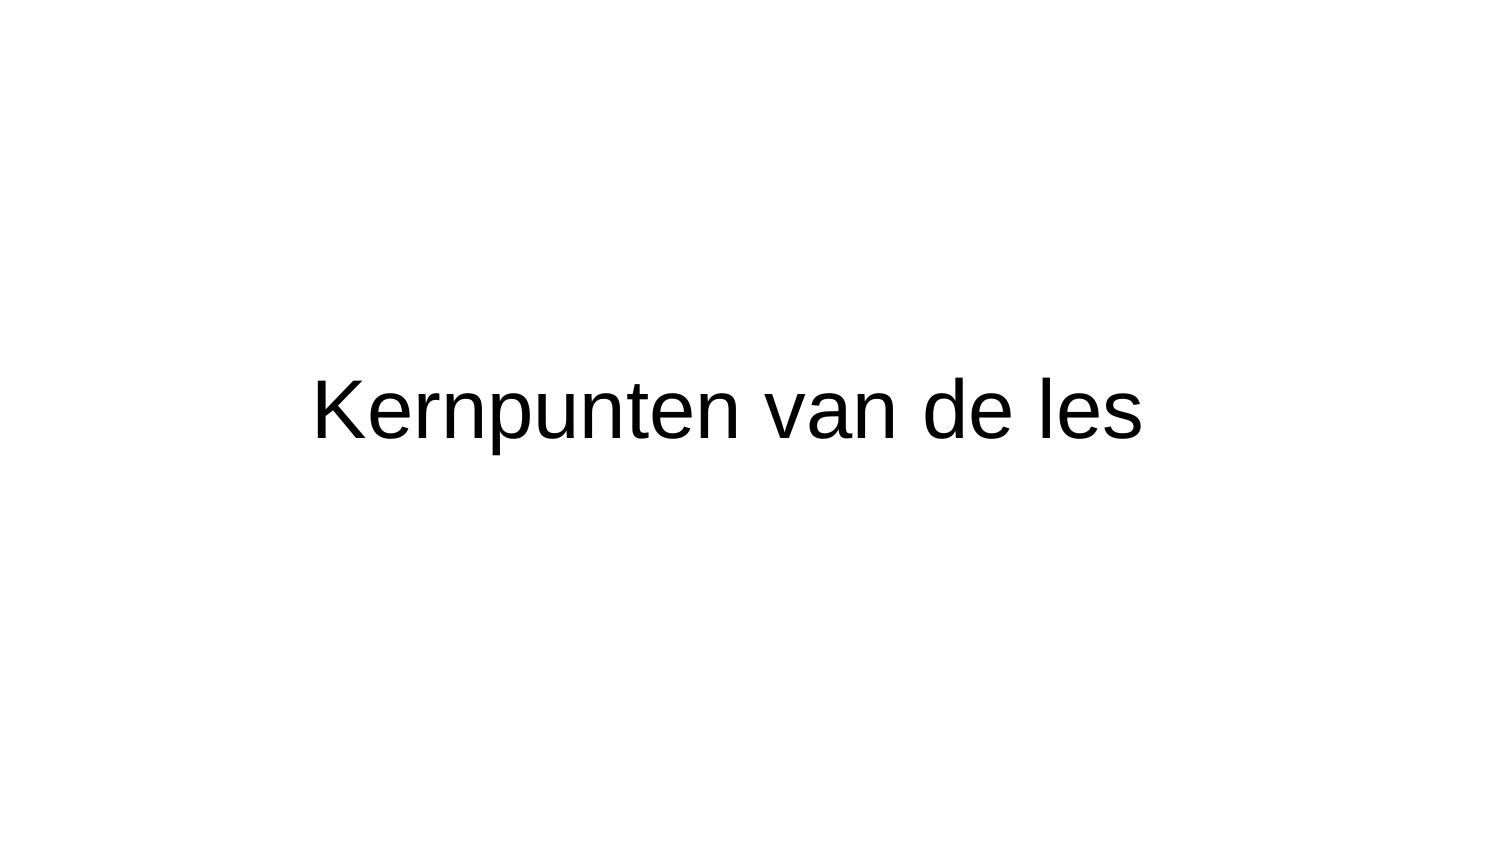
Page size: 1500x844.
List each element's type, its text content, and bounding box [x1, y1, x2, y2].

text_box Kernpunten van de les [296, 347, 1170, 464]
